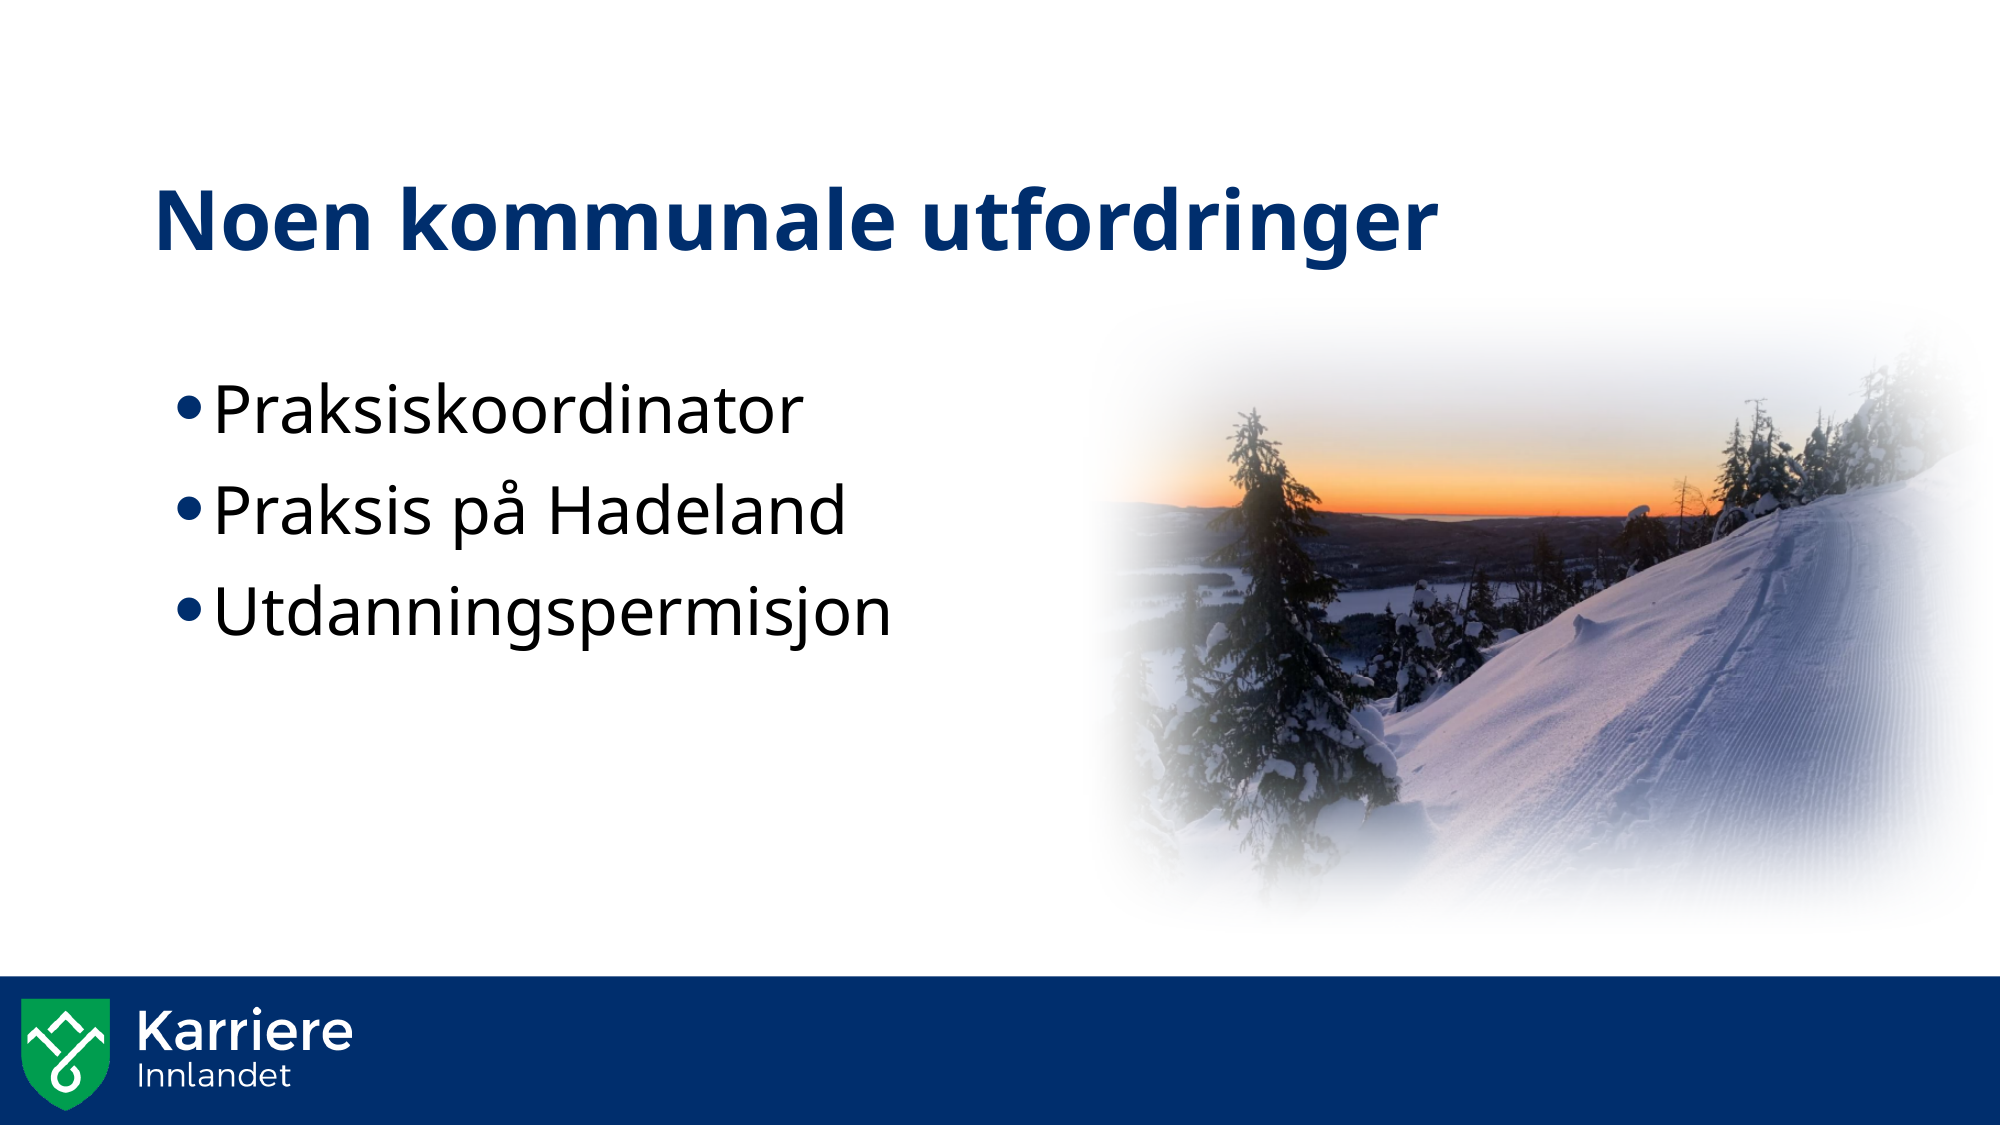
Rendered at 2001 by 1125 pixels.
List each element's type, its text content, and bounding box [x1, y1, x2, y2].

title Noen kommunale utfordringer [137, 137, 1863, 311]
list Praksiskoordinator Praksis på Hadeland Utdanningspermisjon [159, 358, 1000, 943]
picture [21, 998, 352, 1111]
picture [1075, 290, 2000, 943]
